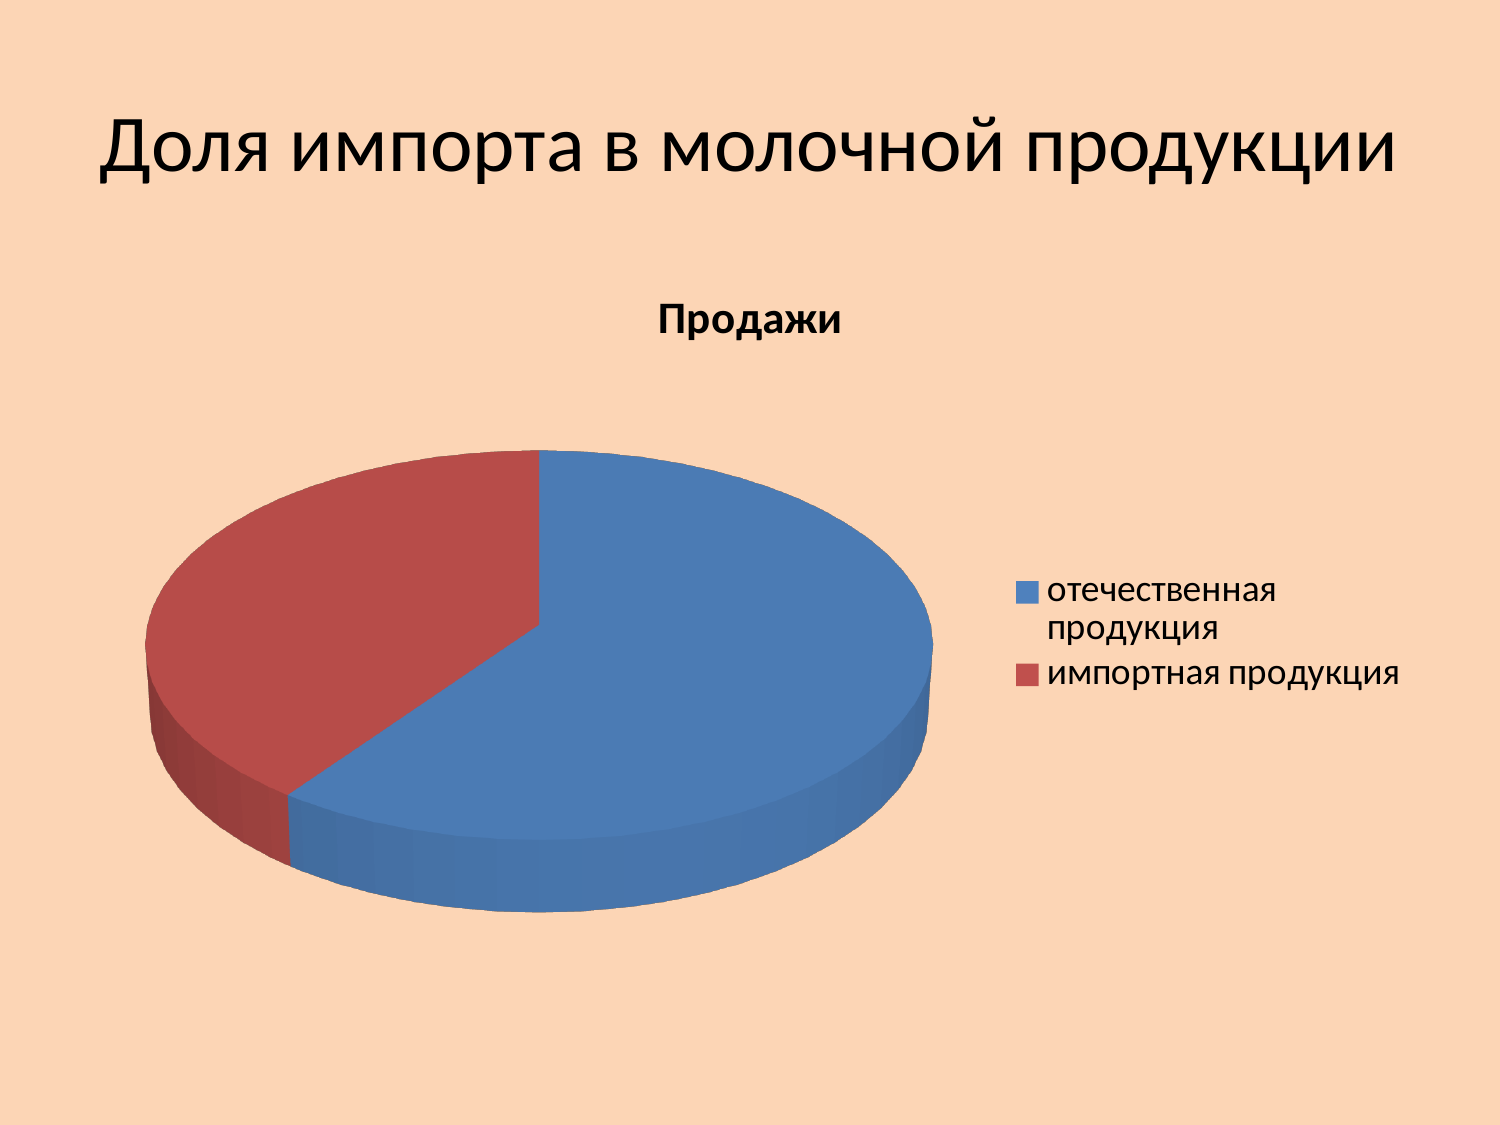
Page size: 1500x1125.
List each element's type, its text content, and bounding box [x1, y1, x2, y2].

chart [74, 261, 1426, 1006]
title Доля импорта в молочной продукции [75, 45, 1425, 233]
